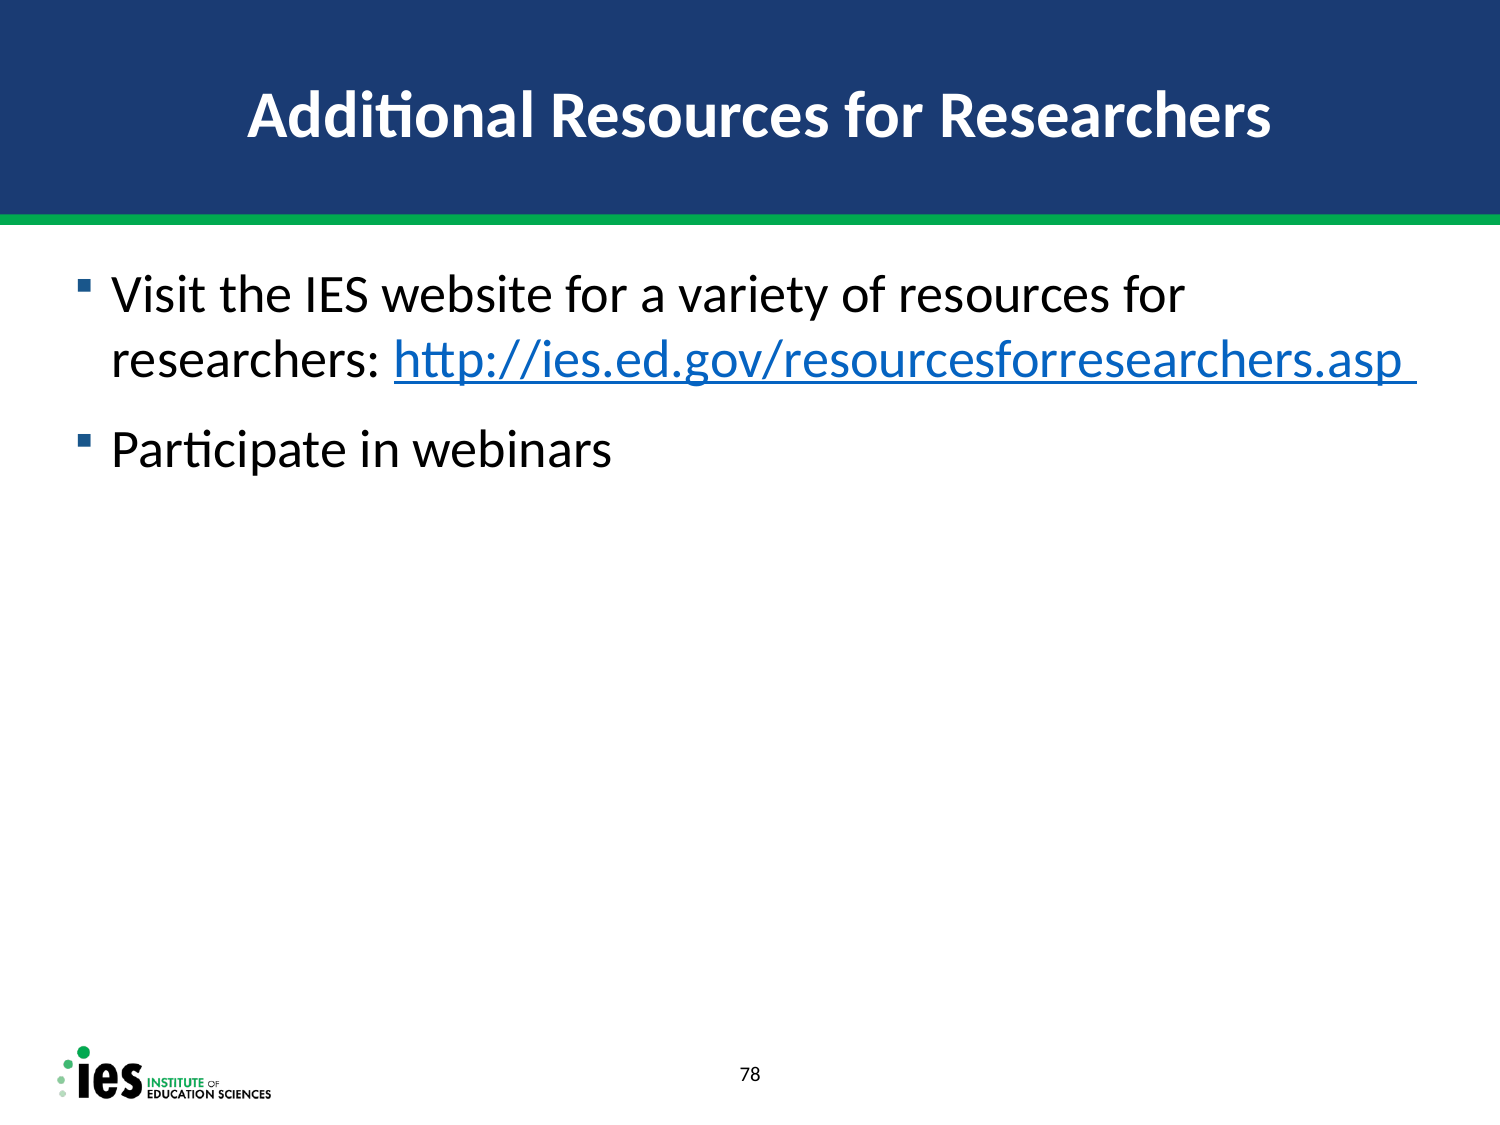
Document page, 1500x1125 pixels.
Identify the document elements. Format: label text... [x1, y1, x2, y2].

text_box 78 [575, 1042, 925, 1103]
list Visit the IES website for a variety of resources for researchers: http://ies.ed.gov/resourcesforresearchers.asp Participate in webinars [59, 250, 1457, 1017]
picture [57, 1045, 271, 1115]
title Additional Resources for Researchers [62, 35, 1458, 194]
